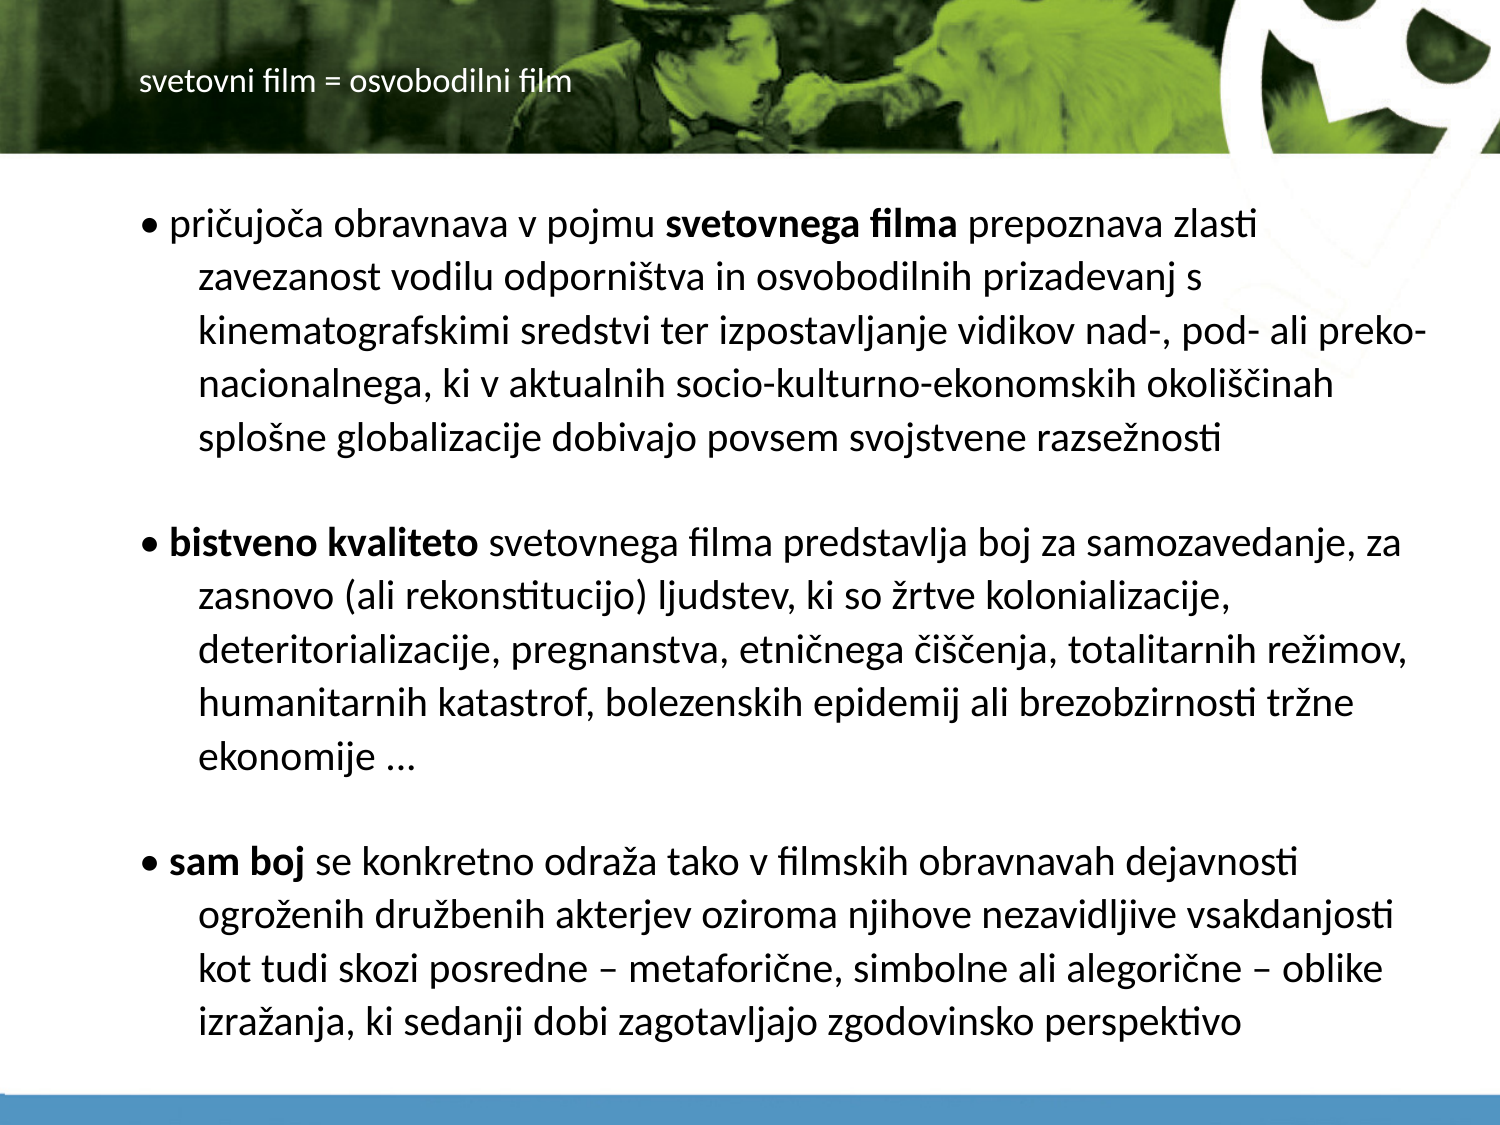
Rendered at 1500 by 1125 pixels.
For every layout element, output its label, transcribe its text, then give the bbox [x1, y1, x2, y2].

title svetovni film = osvobodilni film [123, 0, 1412, 149]
picture [0, 0, 1500, 1125]
list • pričujoča obravnava v pojmu svetovnega filma prepoznava zlasti zavezanost vodilu odporništva in osvobodilnih prizadevanj s kinematografskimi sredstvi ter izpostavljanje vidikov nad-, pod- ali preko-nacionalnega, ki v aktualnih socio-kulturno-ekonomskih okoliščinah splošne globalizacije dobivajo povsem svojstvene razsežnosti • bistveno kvaliteto svetovnega filma predstavlja boj za samozavedanje, za zasnovo (ali rekonstitucijo) ljudstev, ki so žrtve kolonializacije, deteritorializacije, pregnanstva, etničnega čiščenja, totalitarnih režimov, humanitarnih katastrof, bolezenskih epidemij ali brezobzirnosti tržne ekonomije ... • sam boj se konkretno odraža tako v filmskih obravnavah dejavnosti ogroženih družbenih akterjev oziroma njihove nezavidljive vsakdanjosti kot tudi skozi posredne – metaforične, simbolne ali alegorične – oblike izražanja, ki sedanji dobi zagotavljajo zgodovinsko perspektivo [123, 184, 1459, 894]
